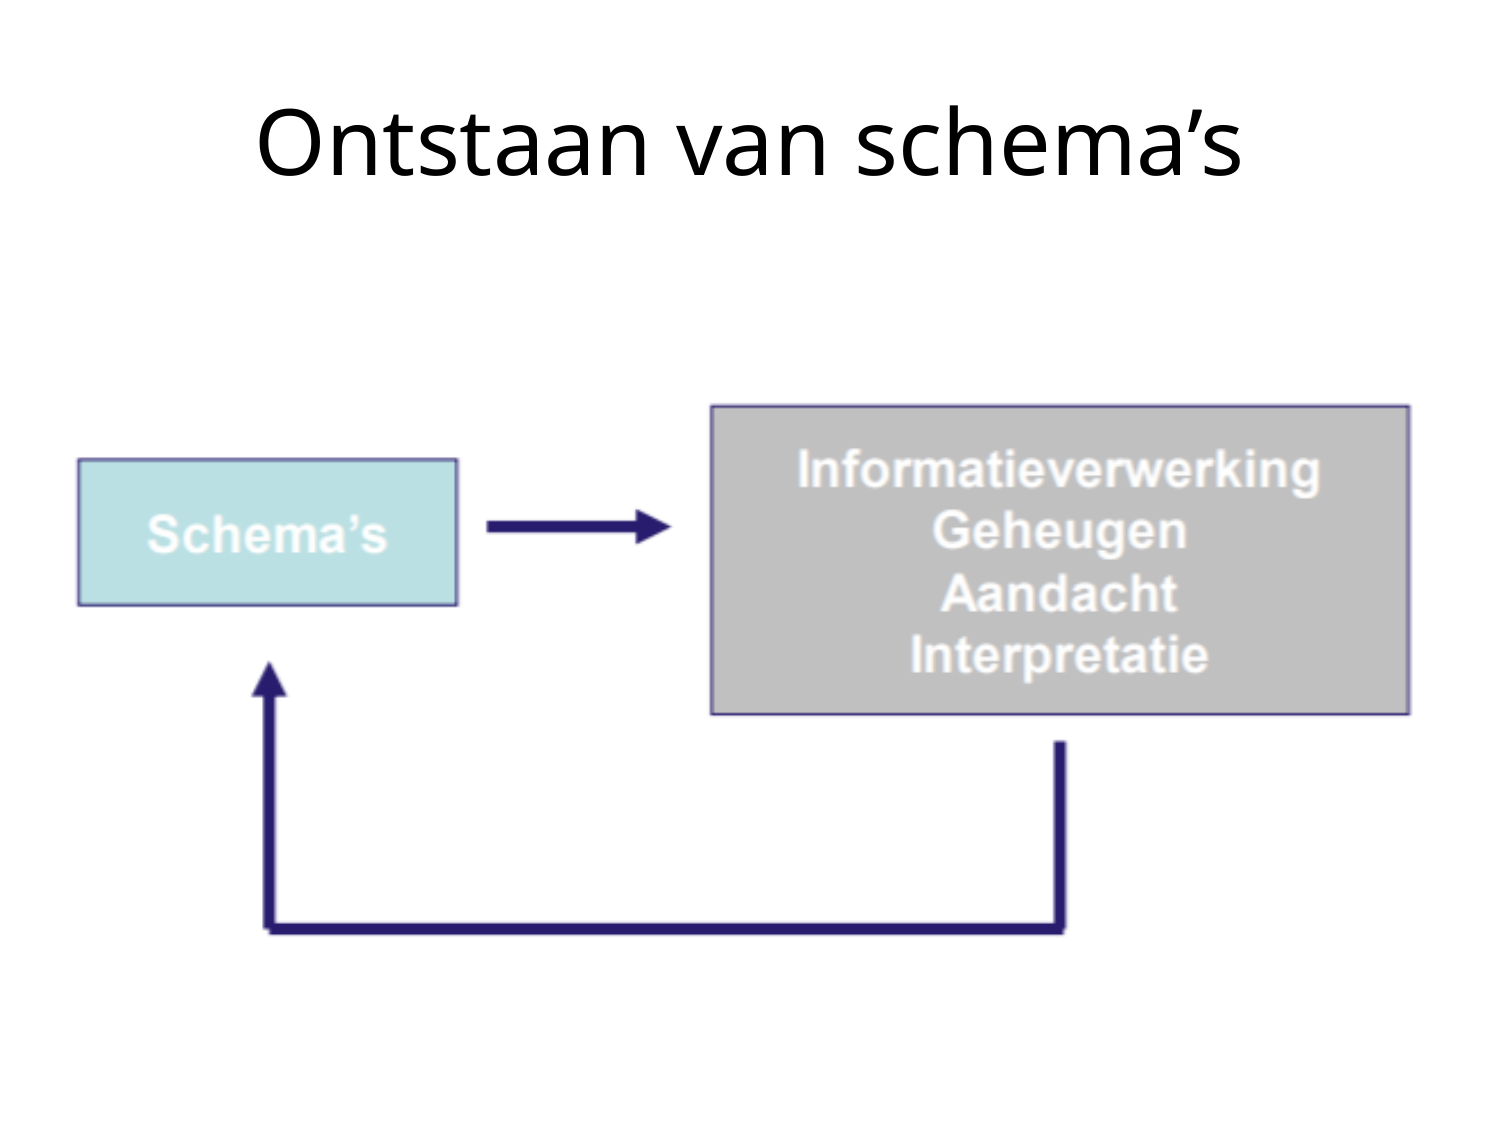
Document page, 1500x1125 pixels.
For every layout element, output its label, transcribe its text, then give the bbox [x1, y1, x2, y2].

title Ontstaan van schema’s [75, 45, 1425, 233]
picture [59, 361, 1441, 977]
